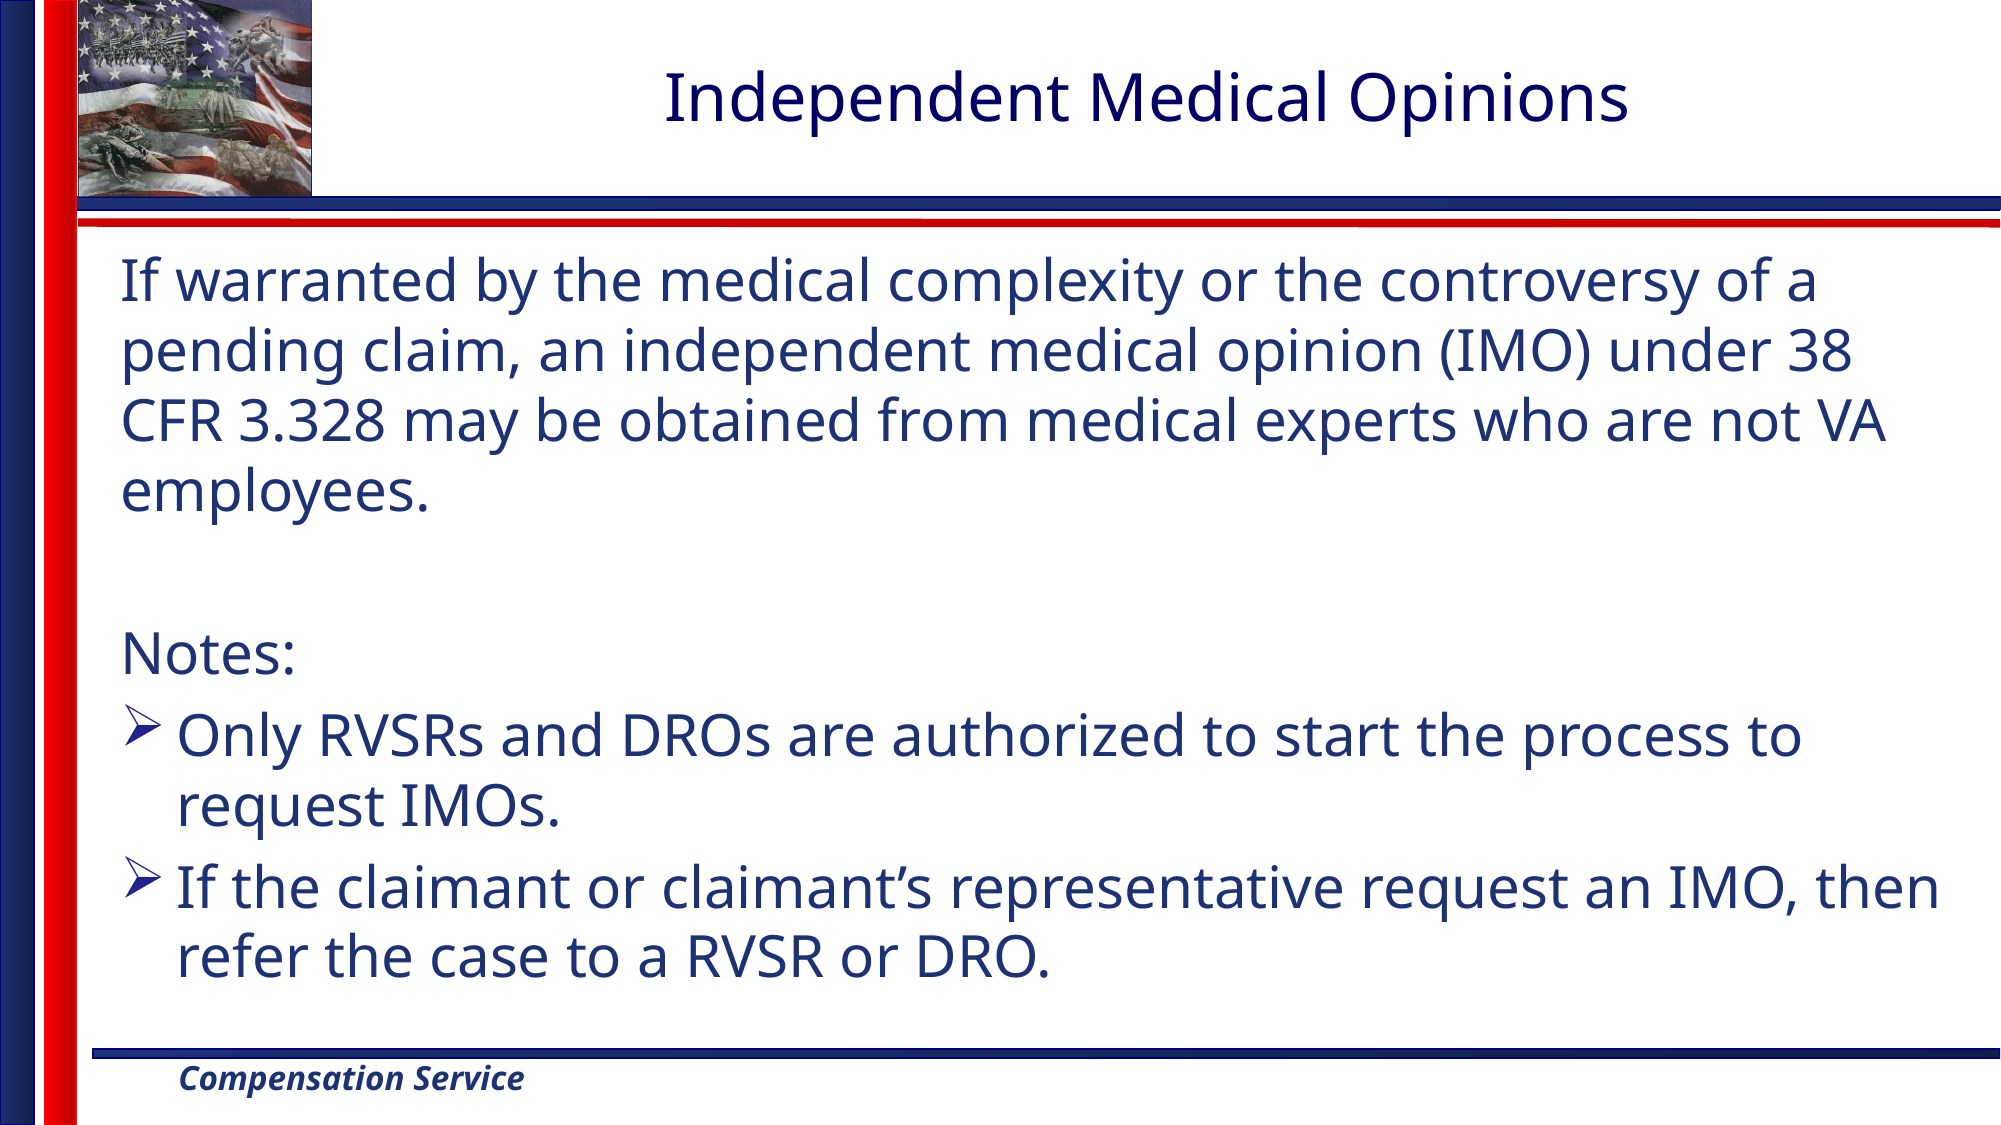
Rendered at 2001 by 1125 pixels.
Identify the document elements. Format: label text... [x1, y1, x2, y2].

list If warranted by the medical complexity or the controversy of a pending claim, an independent medical opinion (IMO) under 38 CFR 3.328 may be obtained from medical experts who are not VA employees. Notes: Only RVSRs and DROs are authorized to start the process to request IMOs. If the claimant or claimant’s representative request an IMO, then refer the case to a RVSR or DRO. [105, 235, 1968, 1028]
picture [78, 0, 312, 197]
title Independent Medical Opinions [350, 0, 1946, 190]
